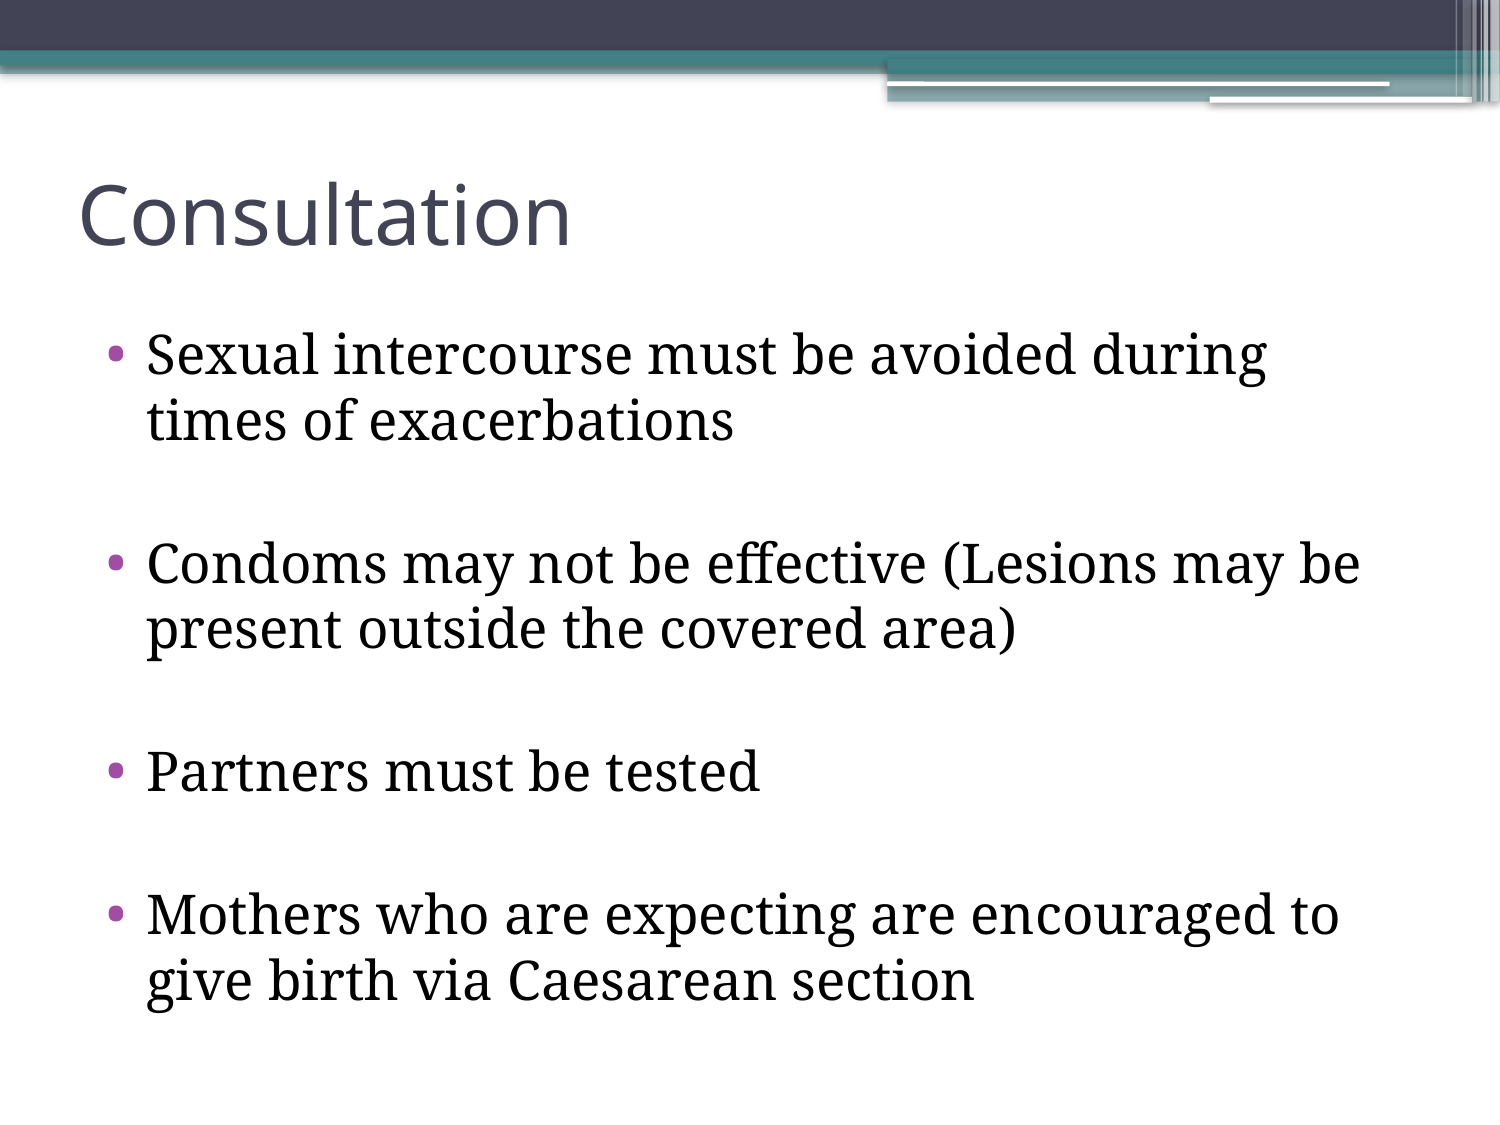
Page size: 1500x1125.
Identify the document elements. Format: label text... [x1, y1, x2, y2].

list Sexual intercourse must be avoided during times of exacerbations Condoms may not be effective (Lesions may be present outside the covered area) Partners must be tested Mothers who are expecting are encouraged to give birth via Caesarean section [75, 312, 1425, 1022]
title Consultation [62, 125, 1413, 300]
